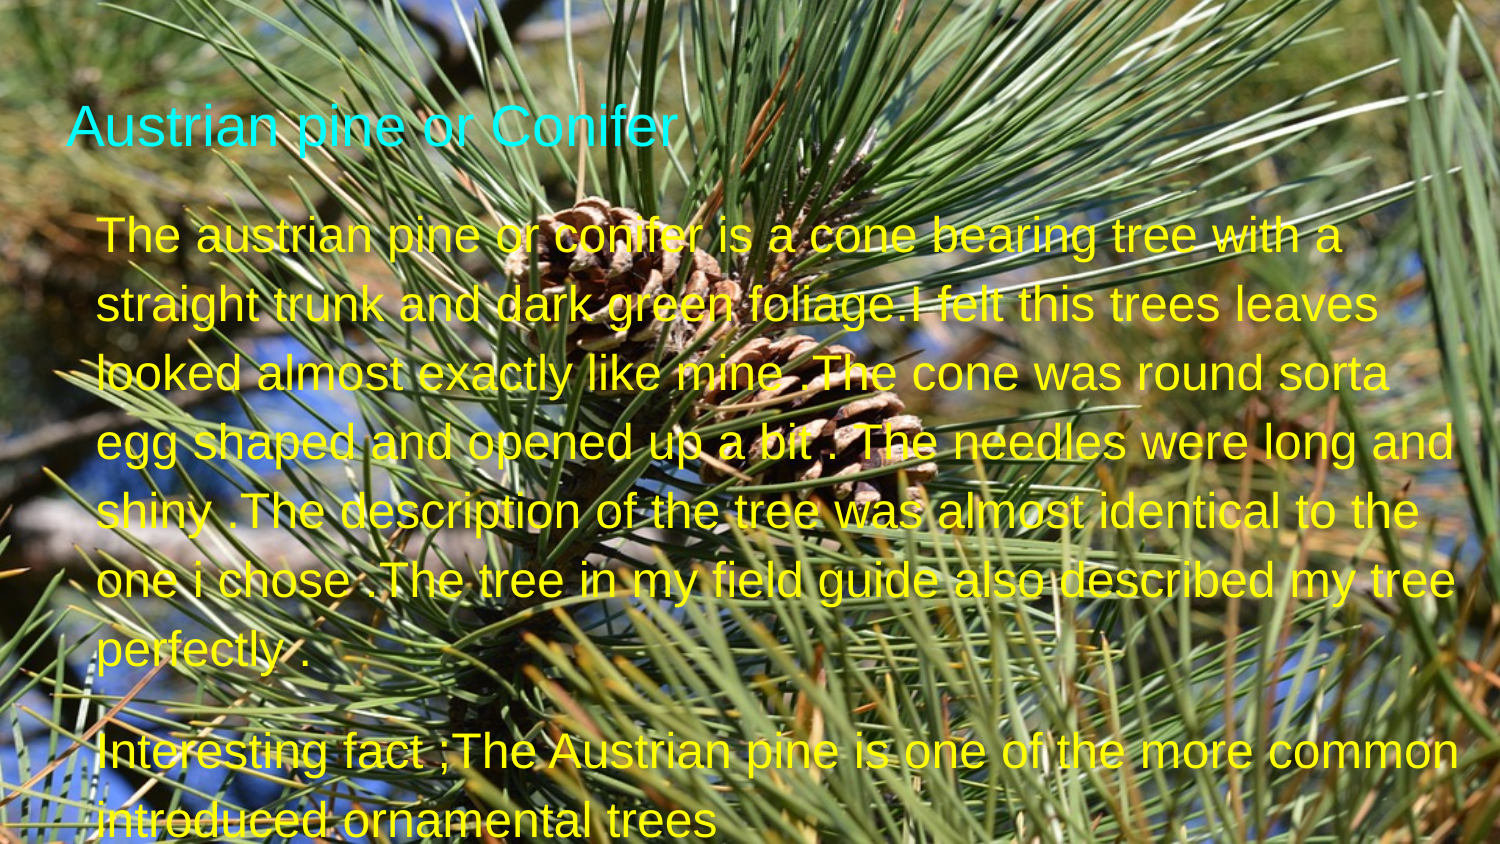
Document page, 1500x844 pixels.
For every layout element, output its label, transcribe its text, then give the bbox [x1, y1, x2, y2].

picture [0, 0, 1500, 844]
title Austrian pine or Conifer [51, 72, 1449, 167]
list The austrian pine or conifer is a cone bearing tree with a straight trunk and dark green foliage.I felt this trees leaves looked almost exactly like mine .The cone was round sorta egg shaped and opened up a bit . The needles were long and shiny .The description of the tree was almost identical to the one i chose .The tree in my field guide also described my tree perfectly . Interesting fact ;The Austrian pine is one of the more common introduced ornamental trees [80, 178, 1479, 740]
